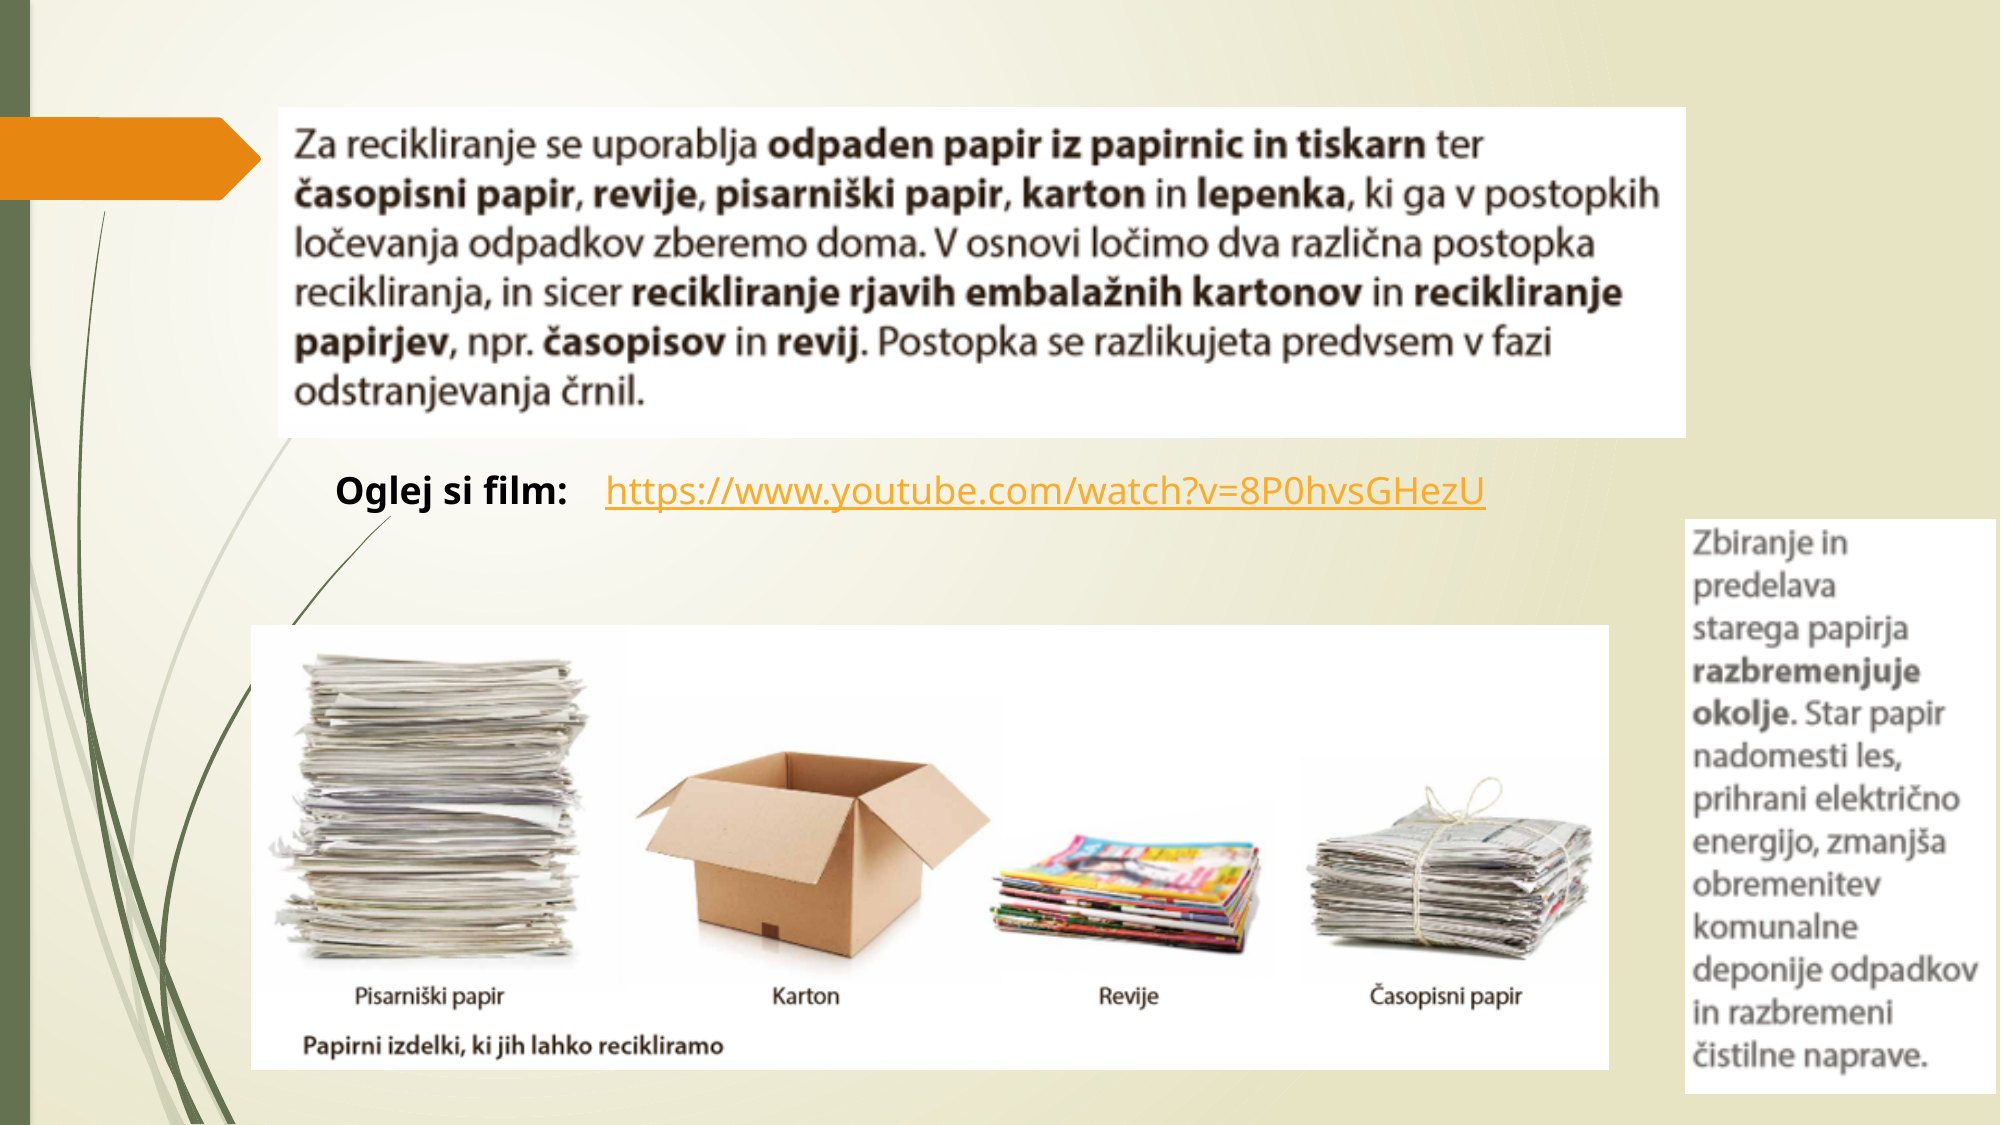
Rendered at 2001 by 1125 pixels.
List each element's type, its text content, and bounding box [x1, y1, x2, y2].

picture [1685, 519, 1996, 1094]
picture [250, 625, 1609, 1070]
text_box https://www.youtube.com/watch?v=8P0hvsGHezU [590, 459, 1502, 570]
text_box Oglej si film: [320, 459, 593, 519]
picture [278, 107, 1686, 439]
